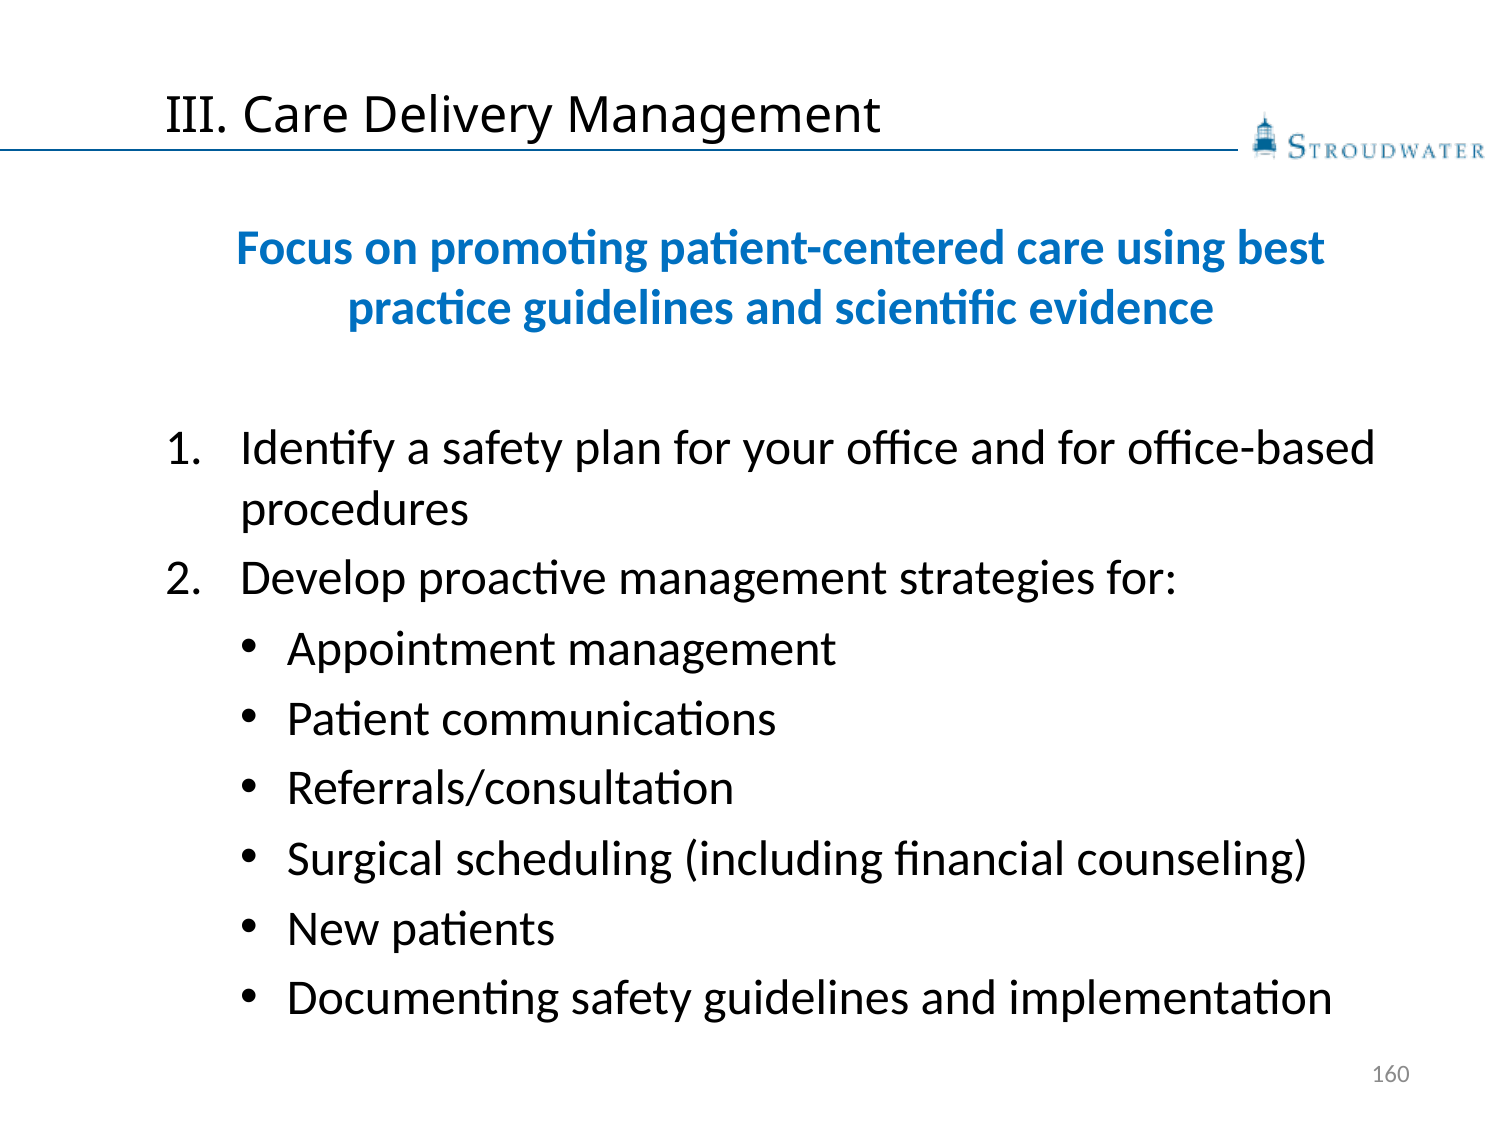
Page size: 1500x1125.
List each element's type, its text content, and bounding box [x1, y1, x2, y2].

picture [1250, 110, 1488, 163]
slide_number 160 [1074, 1042, 1425, 1103]
title III. Care Delivery Management [150, 75, 1200, 150]
list Focus on promoting patient-centered care using best practice guidelines and scientific evidence Identify a safety plan for your office and for office-based procedures Develop proactive management strategies for: Appointment management Patient communications Referrals/consultation Surgical scheduling (including financial counseling) New patients Documenting safety guidelines and implementation [150, 207, 1413, 950]
